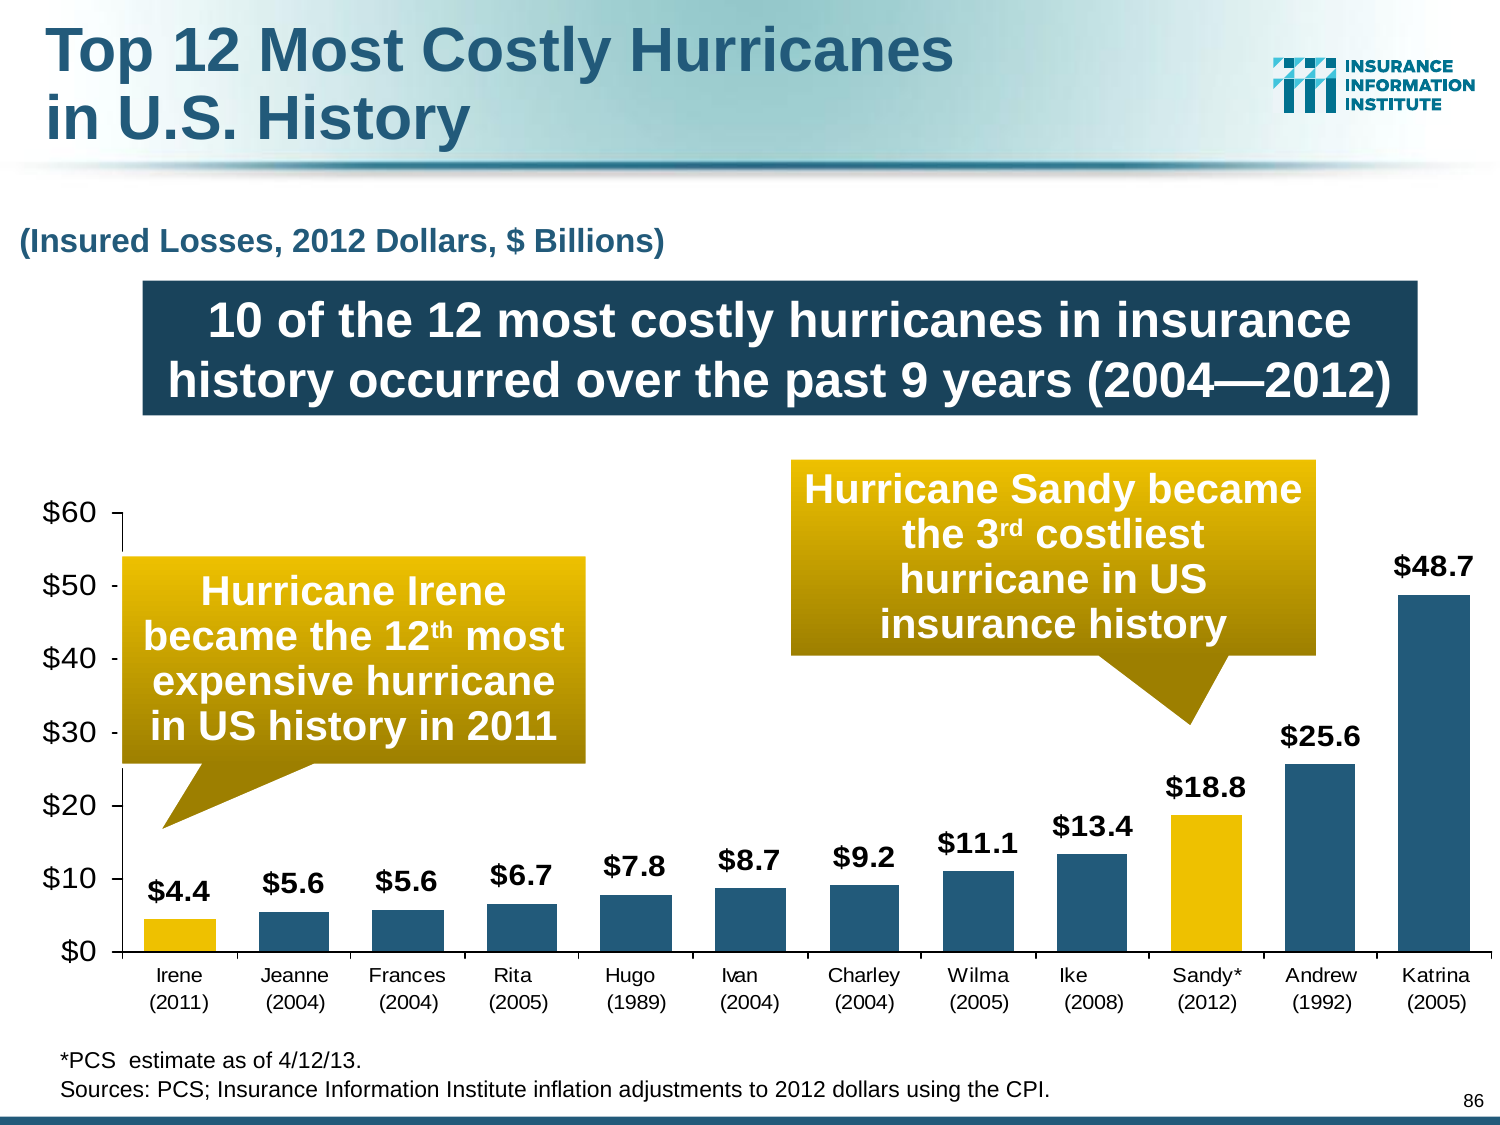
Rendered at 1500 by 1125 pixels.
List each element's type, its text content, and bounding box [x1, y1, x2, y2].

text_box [29, 480, 1500, 1030]
text_box (Insured Losses, 2012 Dollars, $ Billions) [19, 223, 1420, 260]
text_box *PCS estimate as of 4/12/13. Sources: PCS; Insurance Information Institute inflation adjustments to 2012 dollars using the CPI. [0, 1016, 1500, 1125]
picture [0, 0, 1500, 189]
text_box 10 of the 12 most costly hurricanes in insurance history occurred over the past 9 years (2004—2012) [142, 280, 1418, 416]
text_box Hurricane Sandy became the 3rd costliest hurricane in US insurance history [788, 457, 1319, 478]
title Top 12 Most Costly Hurricanes in U.S. History [37, 14, 1252, 157]
